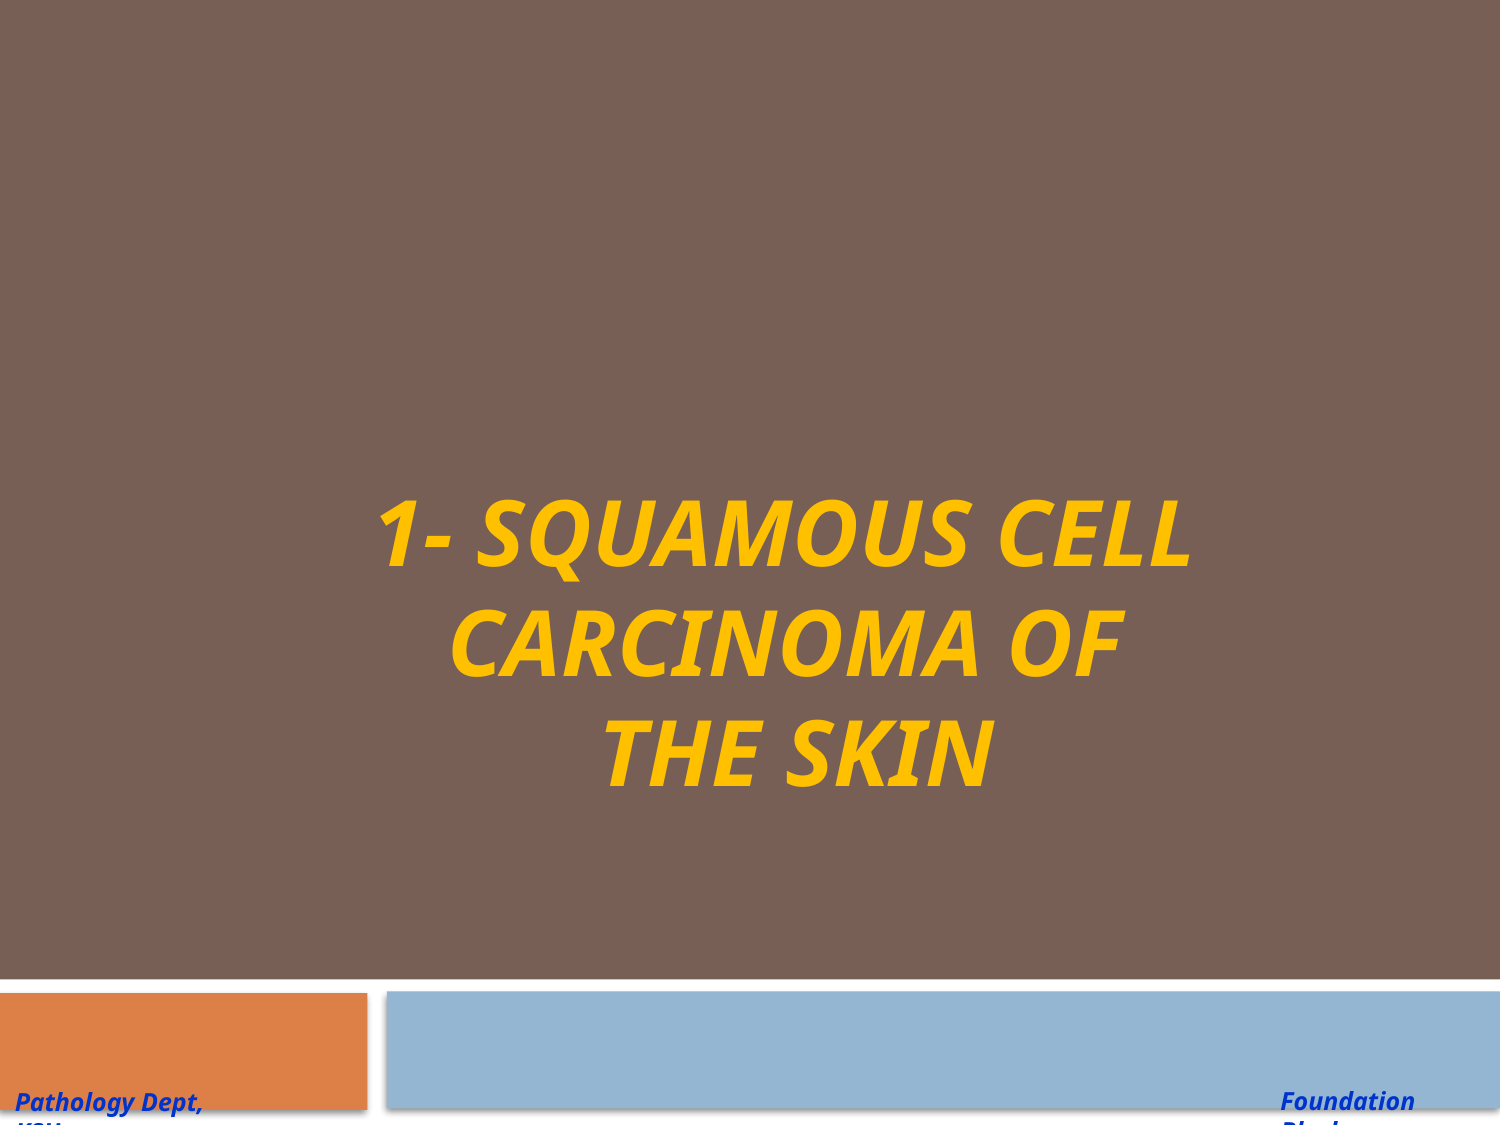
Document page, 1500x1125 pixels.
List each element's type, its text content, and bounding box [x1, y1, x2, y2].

title 1- Squamous cell carcinoma of the skin [175, 316, 1395, 813]
text_box Pathology Dept, KSU [0, 1079, 258, 1125]
text_box Foundation Block [1265, 1078, 1500, 1125]
